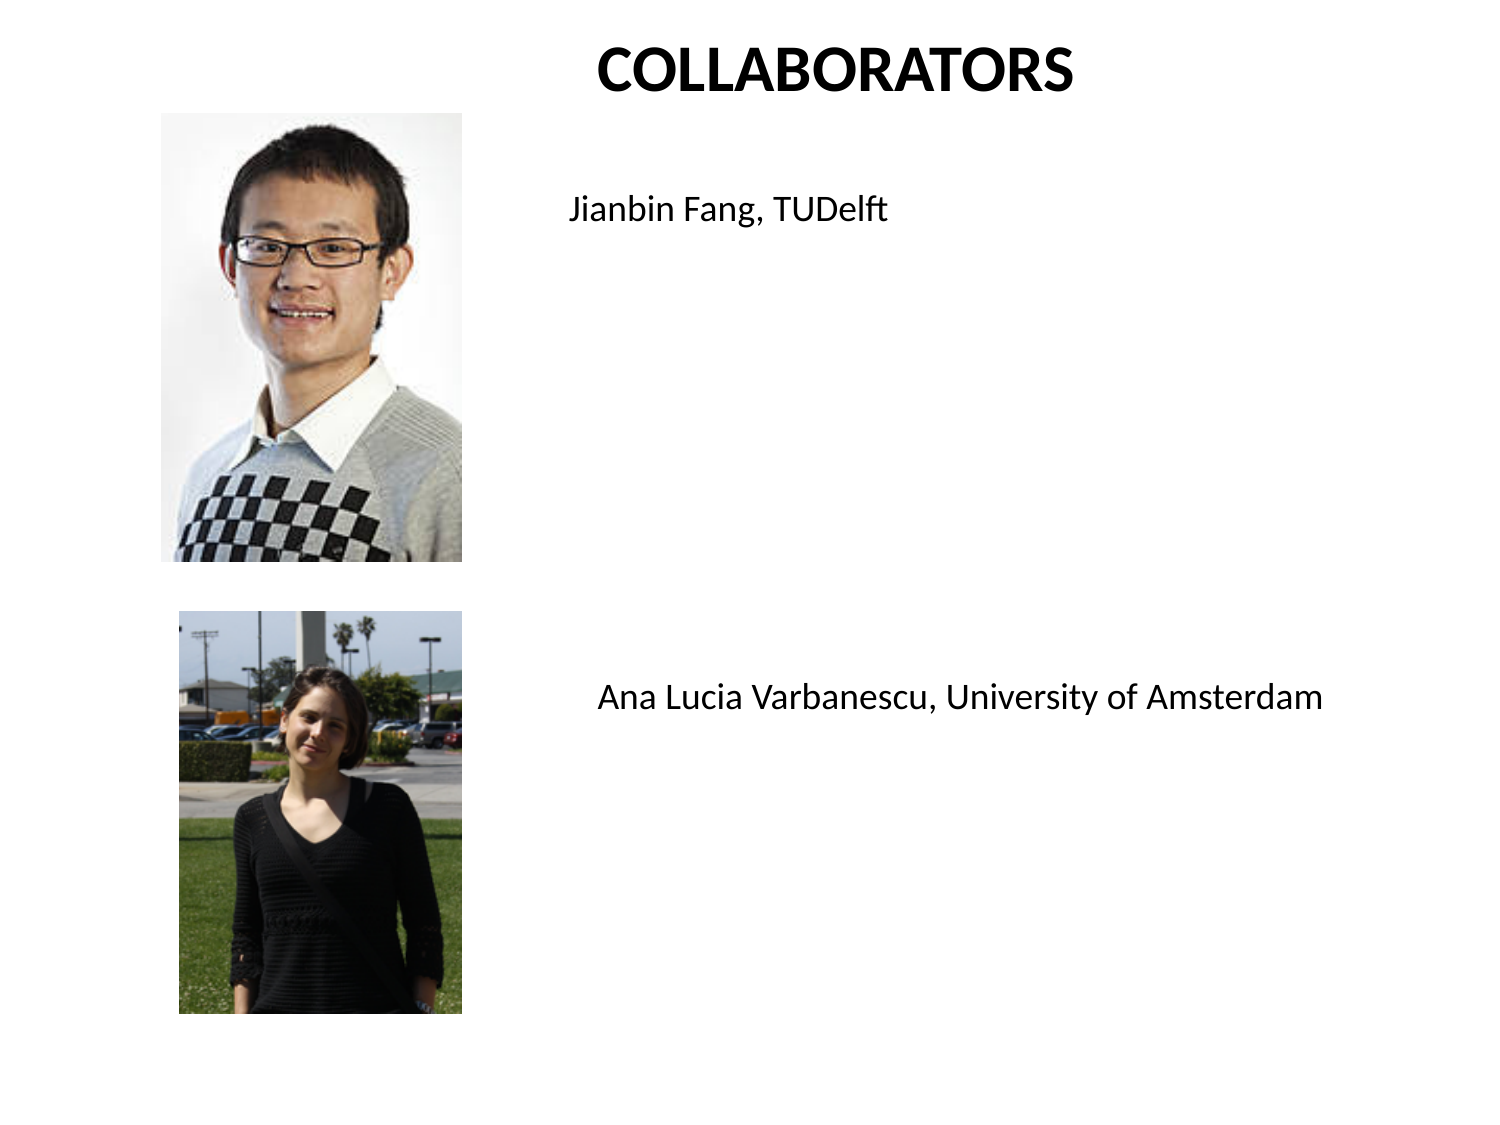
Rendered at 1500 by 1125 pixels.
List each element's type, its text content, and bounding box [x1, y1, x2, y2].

text_box Ana Lucia Varbanescu, University of Amsterdam [582, 664, 1340, 724]
text_box Jianbin Fang, TUDelft [554, 176, 905, 236]
text_box COLLABORATORS [583, 17, 1091, 113]
picture [179, 611, 463, 1014]
picture [161, 113, 463, 562]
